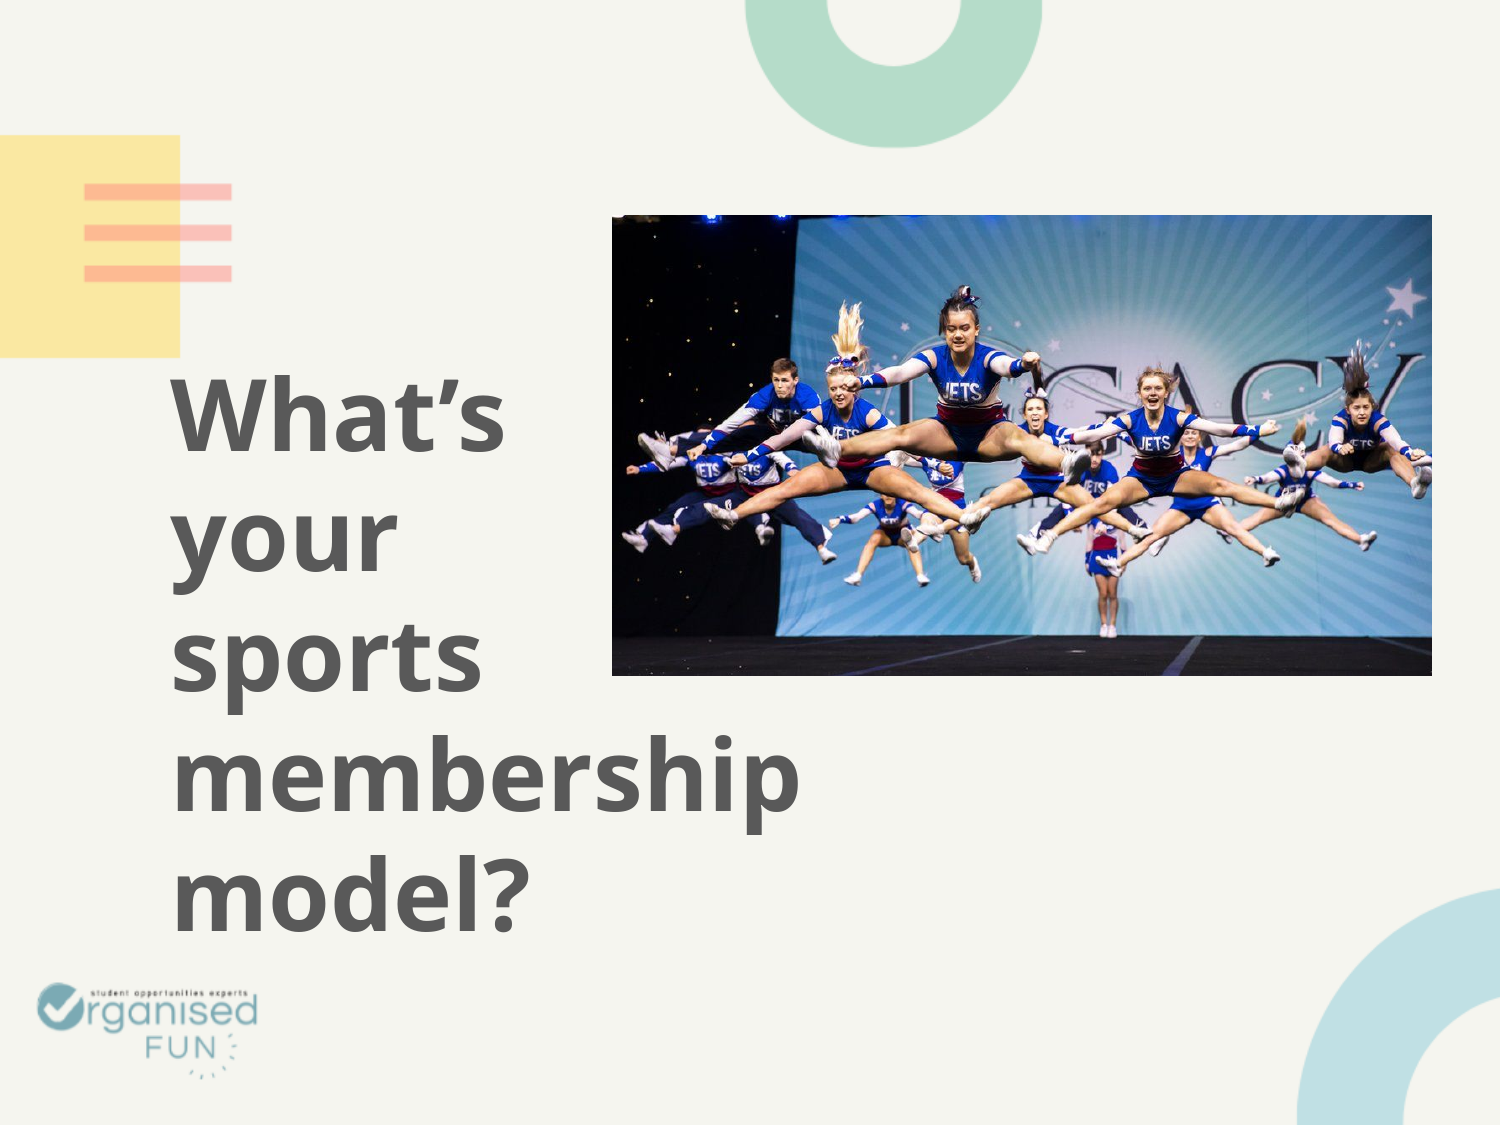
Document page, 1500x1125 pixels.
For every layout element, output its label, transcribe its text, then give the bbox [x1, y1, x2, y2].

picture [0, 0, 1500, 1125]
title What’s your sports membership model? [155, 800, 1031, 967]
